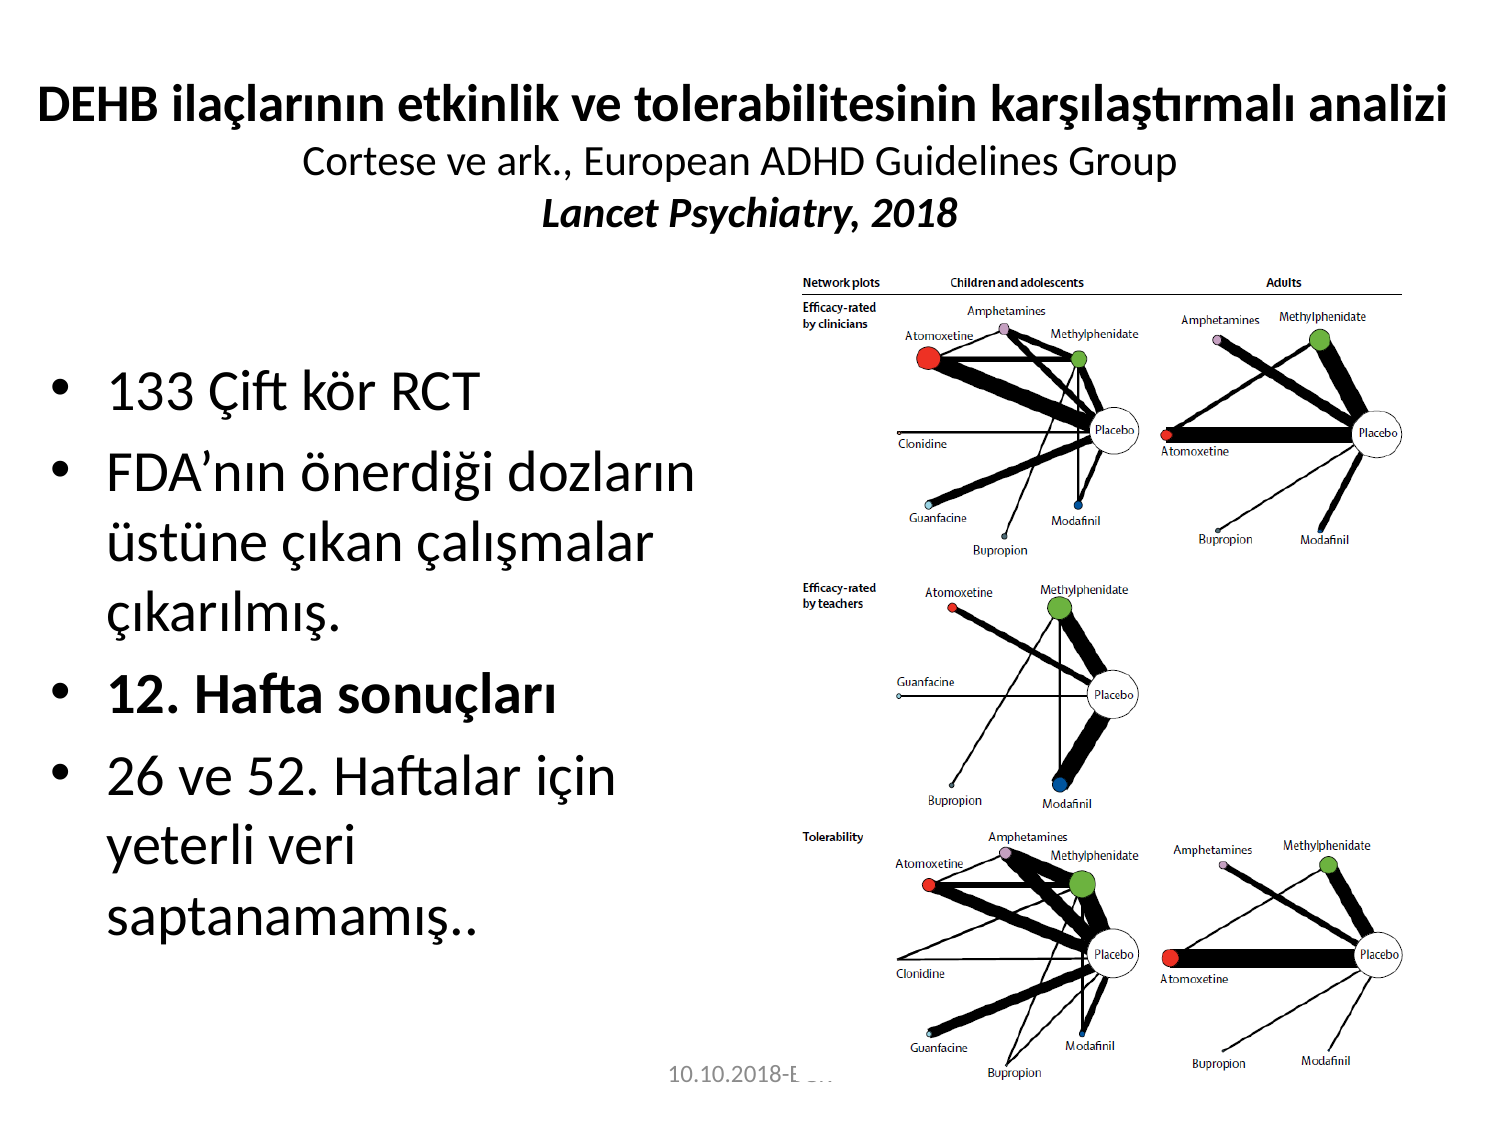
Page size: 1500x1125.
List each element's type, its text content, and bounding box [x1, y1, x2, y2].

list 133 Çift kör RCT FDA’nın önerdiği dozların üstüne çıkan çalışmalar çıkarılmış. 12. Hafta sonuçları 26 ve 52. Haftalar için yeterli veri saptanamamış.. [35, 262, 738, 1005]
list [796, 269, 1407, 1081]
footer 10.10.2018-BGK [512, 1042, 988, 1103]
title DEHB ilaçlarının etkinlik ve tolerabilitesinin karşılaştırmalı analizi Cortese ve ark., European ADHD Guidelines Group Lancet Psychiatry, 2018 [0, 35, 1500, 270]
